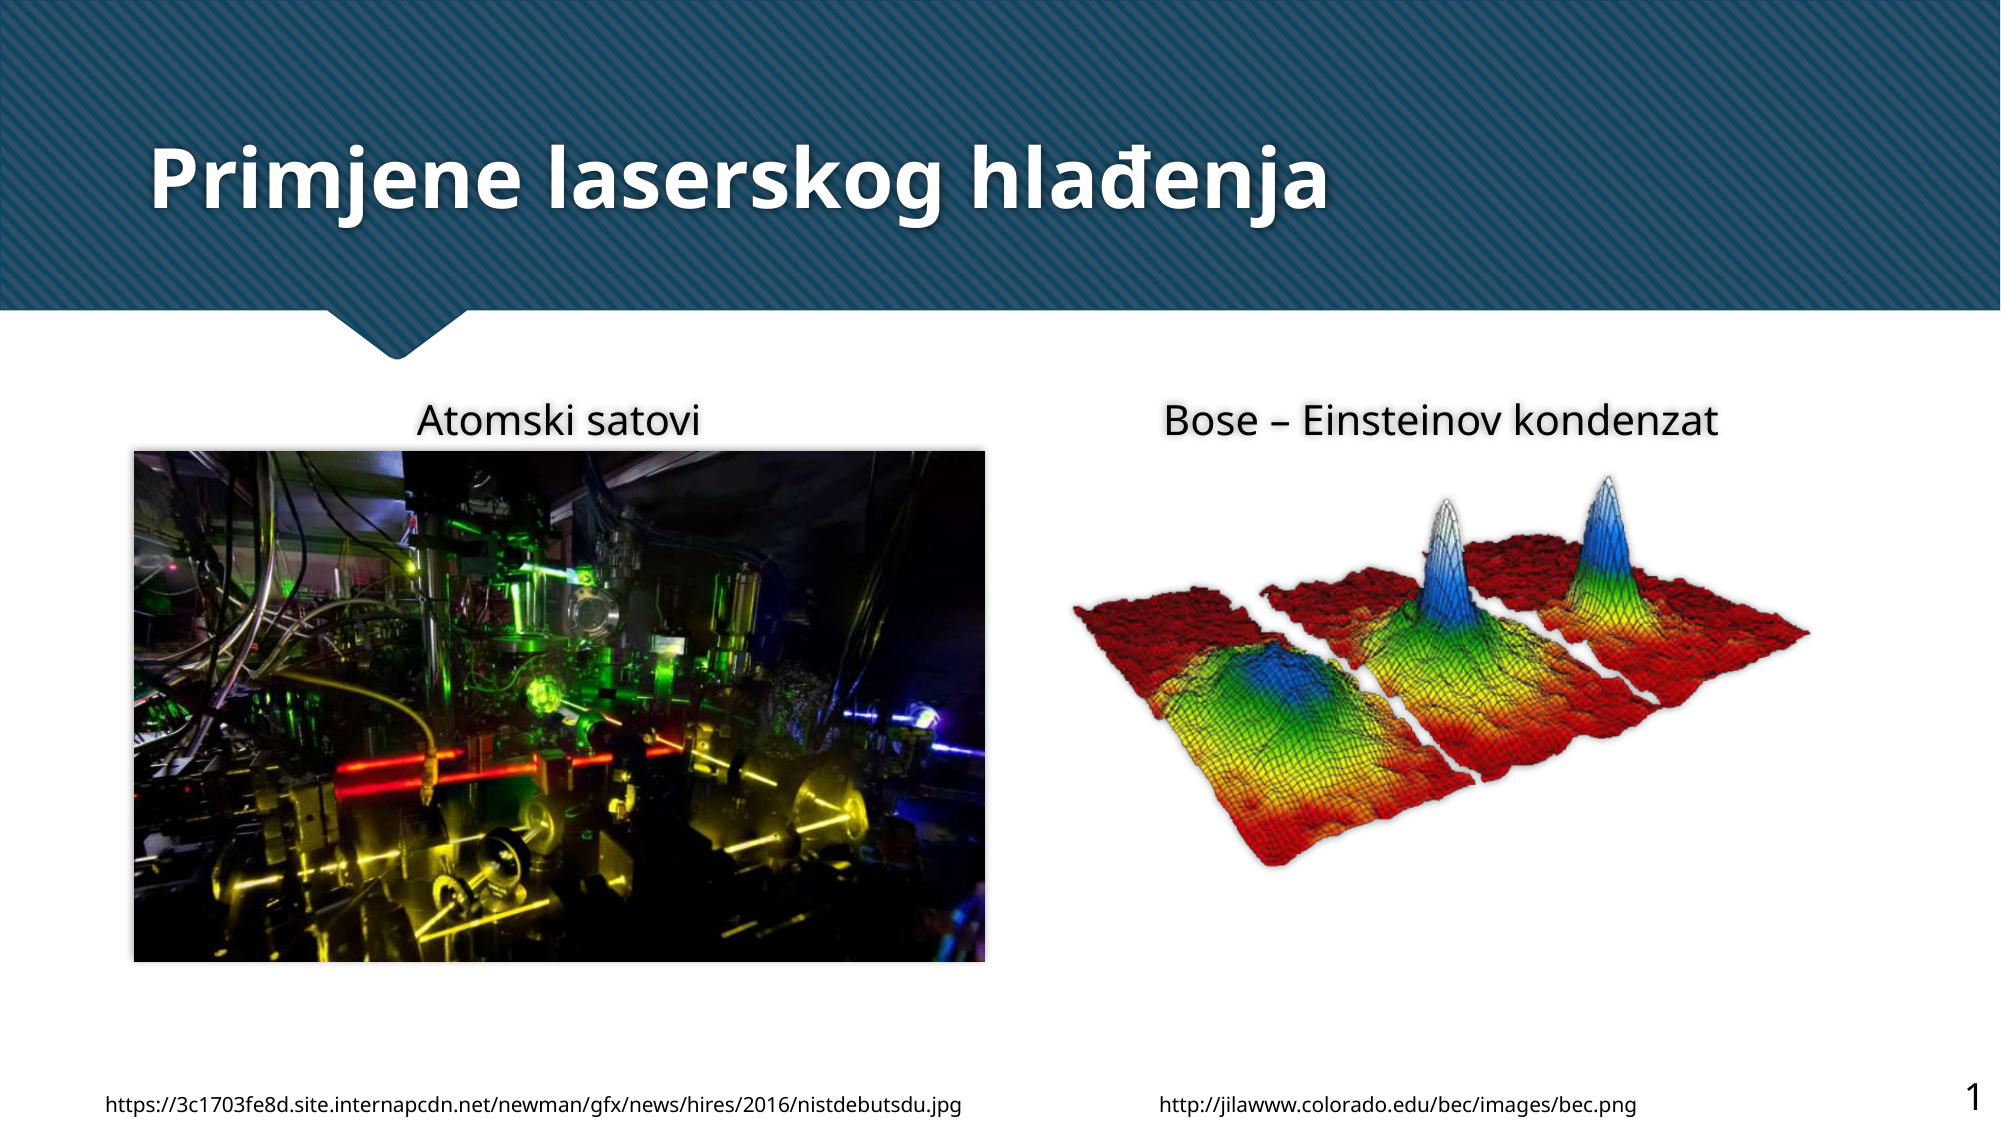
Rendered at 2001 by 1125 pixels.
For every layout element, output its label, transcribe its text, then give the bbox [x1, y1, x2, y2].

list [1071, 451, 1868, 879]
list Bose – Einsteinov kondenzat [1014, 356, 1868, 452]
text_box 1 [1911, 1065, 2000, 1125]
title Primjene laserskog hlađenja [132, 73, 1868, 233]
text_box https://3c1703fe8d.site.internapcdn.net/newman/gfx/news/hires/2016/nistdebutsdu.jpg [90, 1084, 1028, 1125]
text_box http://jilawww.colorado.edu/bec/images/bec.png [1144, 1084, 1795, 1125]
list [133, 451, 985, 962]
list Atomski satovi [133, 356, 985, 446]
